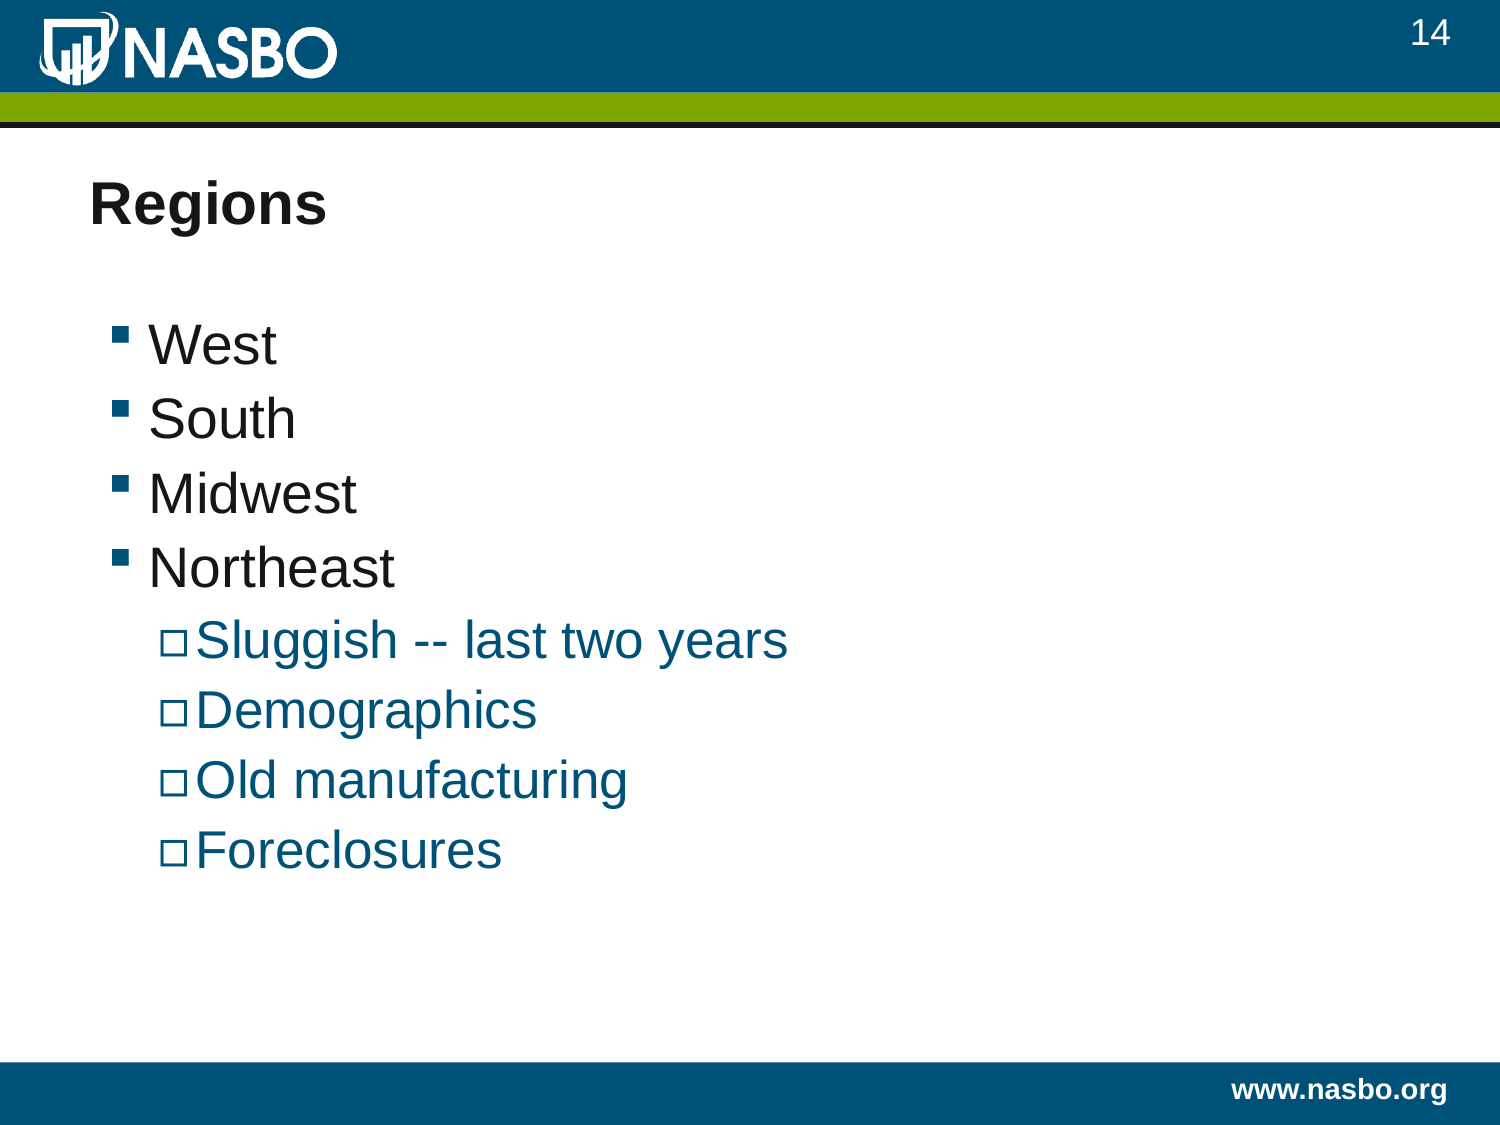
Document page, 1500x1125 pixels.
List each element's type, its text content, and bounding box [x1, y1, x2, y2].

picture [170, 28, 216, 77]
title Regions [75, 137, 1425, 263]
picture [287, 27, 336, 78]
footer www.nasbo.org [1137, 1062, 1463, 1124]
list West South Midwest Northeast Sluggish -- last two years Demographics Old manufacturing Foreclosures [75, 299, 1425, 950]
picture [40, 14, 118, 85]
picture [217, 28, 247, 78]
picture [126, 28, 164, 77]
picture [252, 28, 283, 77]
slide_number 14 [1341, 0, 1466, 61]
